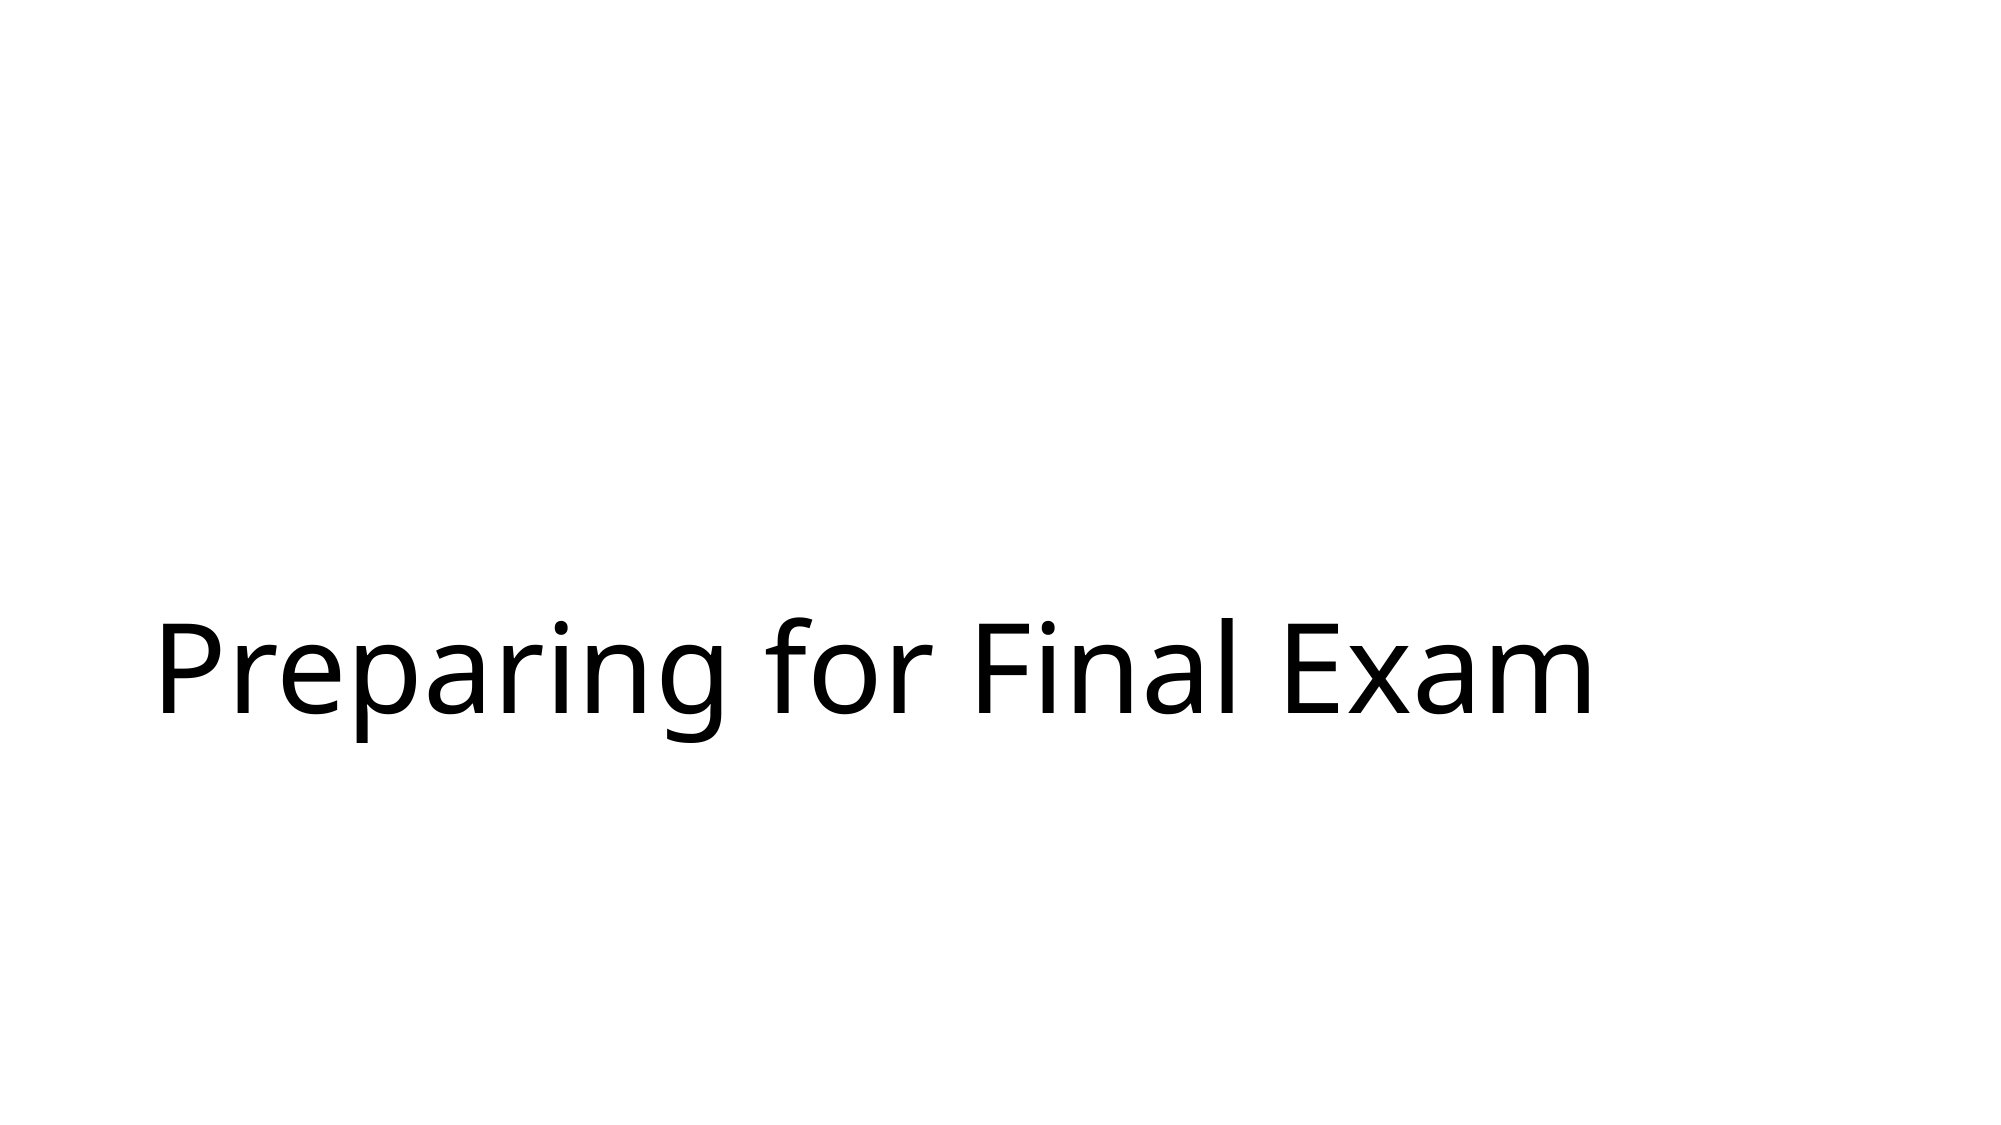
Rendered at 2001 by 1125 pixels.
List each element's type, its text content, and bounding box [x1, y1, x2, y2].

title Preparing for Final Exam [136, 280, 1862, 749]
